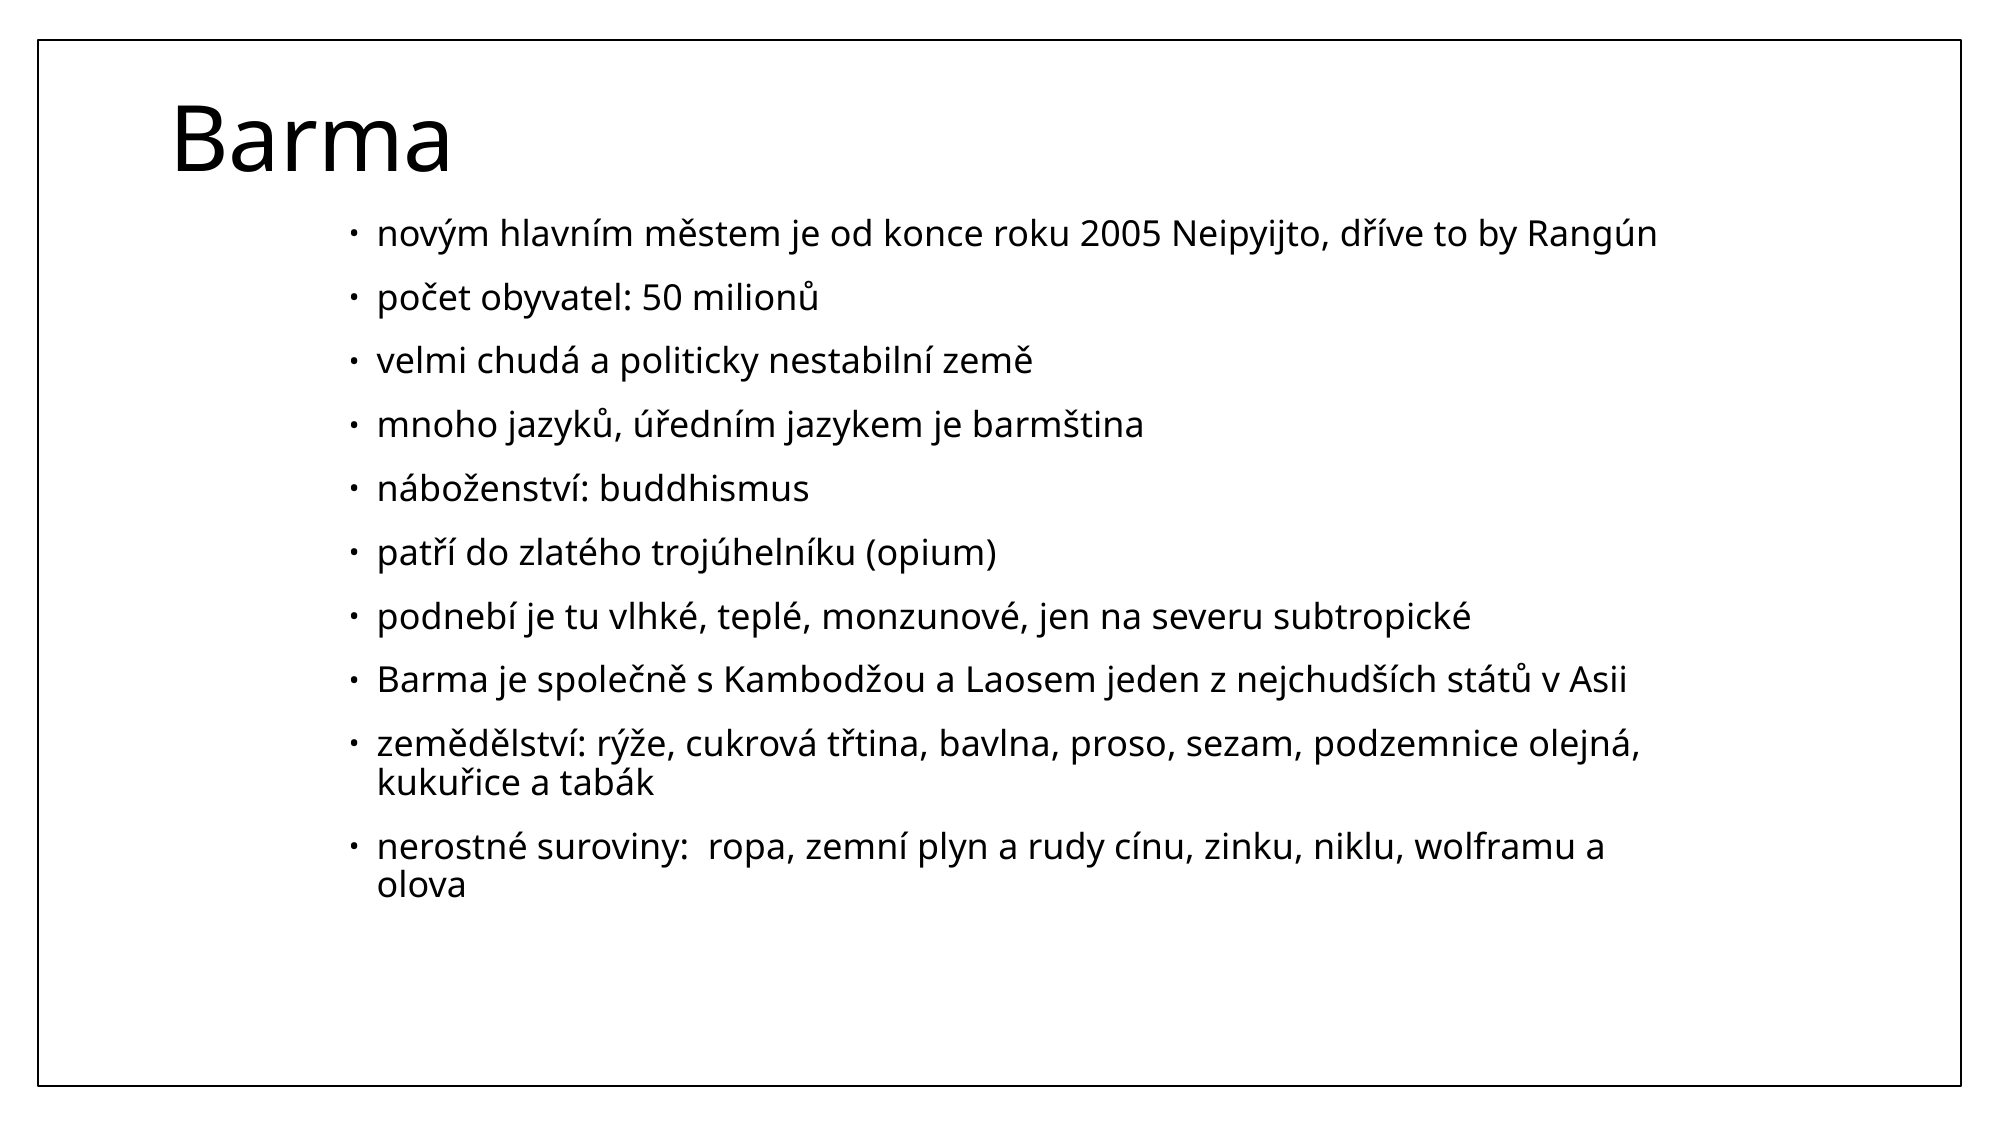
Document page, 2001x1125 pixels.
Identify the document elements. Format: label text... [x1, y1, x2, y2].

list novým hlavním městem je od konce roku 2005 Neipyijto, dříve to by Rangún počet obyvatel: 50 milionů velmi chudá a politicky nestabilní země mnoho jazyků, úředním jazykem je barmština náboženství: buddhismus patří do zlatého trojúhelníku (opium) podnebí je tu vlhké, teplé, monzunové, jen na severu subtropické Barma je společně s Kambodžou a Laosem jeden z nejchudších států v Asii zemědělství: rýže, cukrová třtina, bavlna, proso, sezam, podzemnice olejná, kukuřice a tabák nerostné suroviny: ropa, zemní plyn a rudy cínu, zinku, niklu, wolframu a olova [326, 208, 1677, 951]
title Barma [154, 30, 1775, 253]
